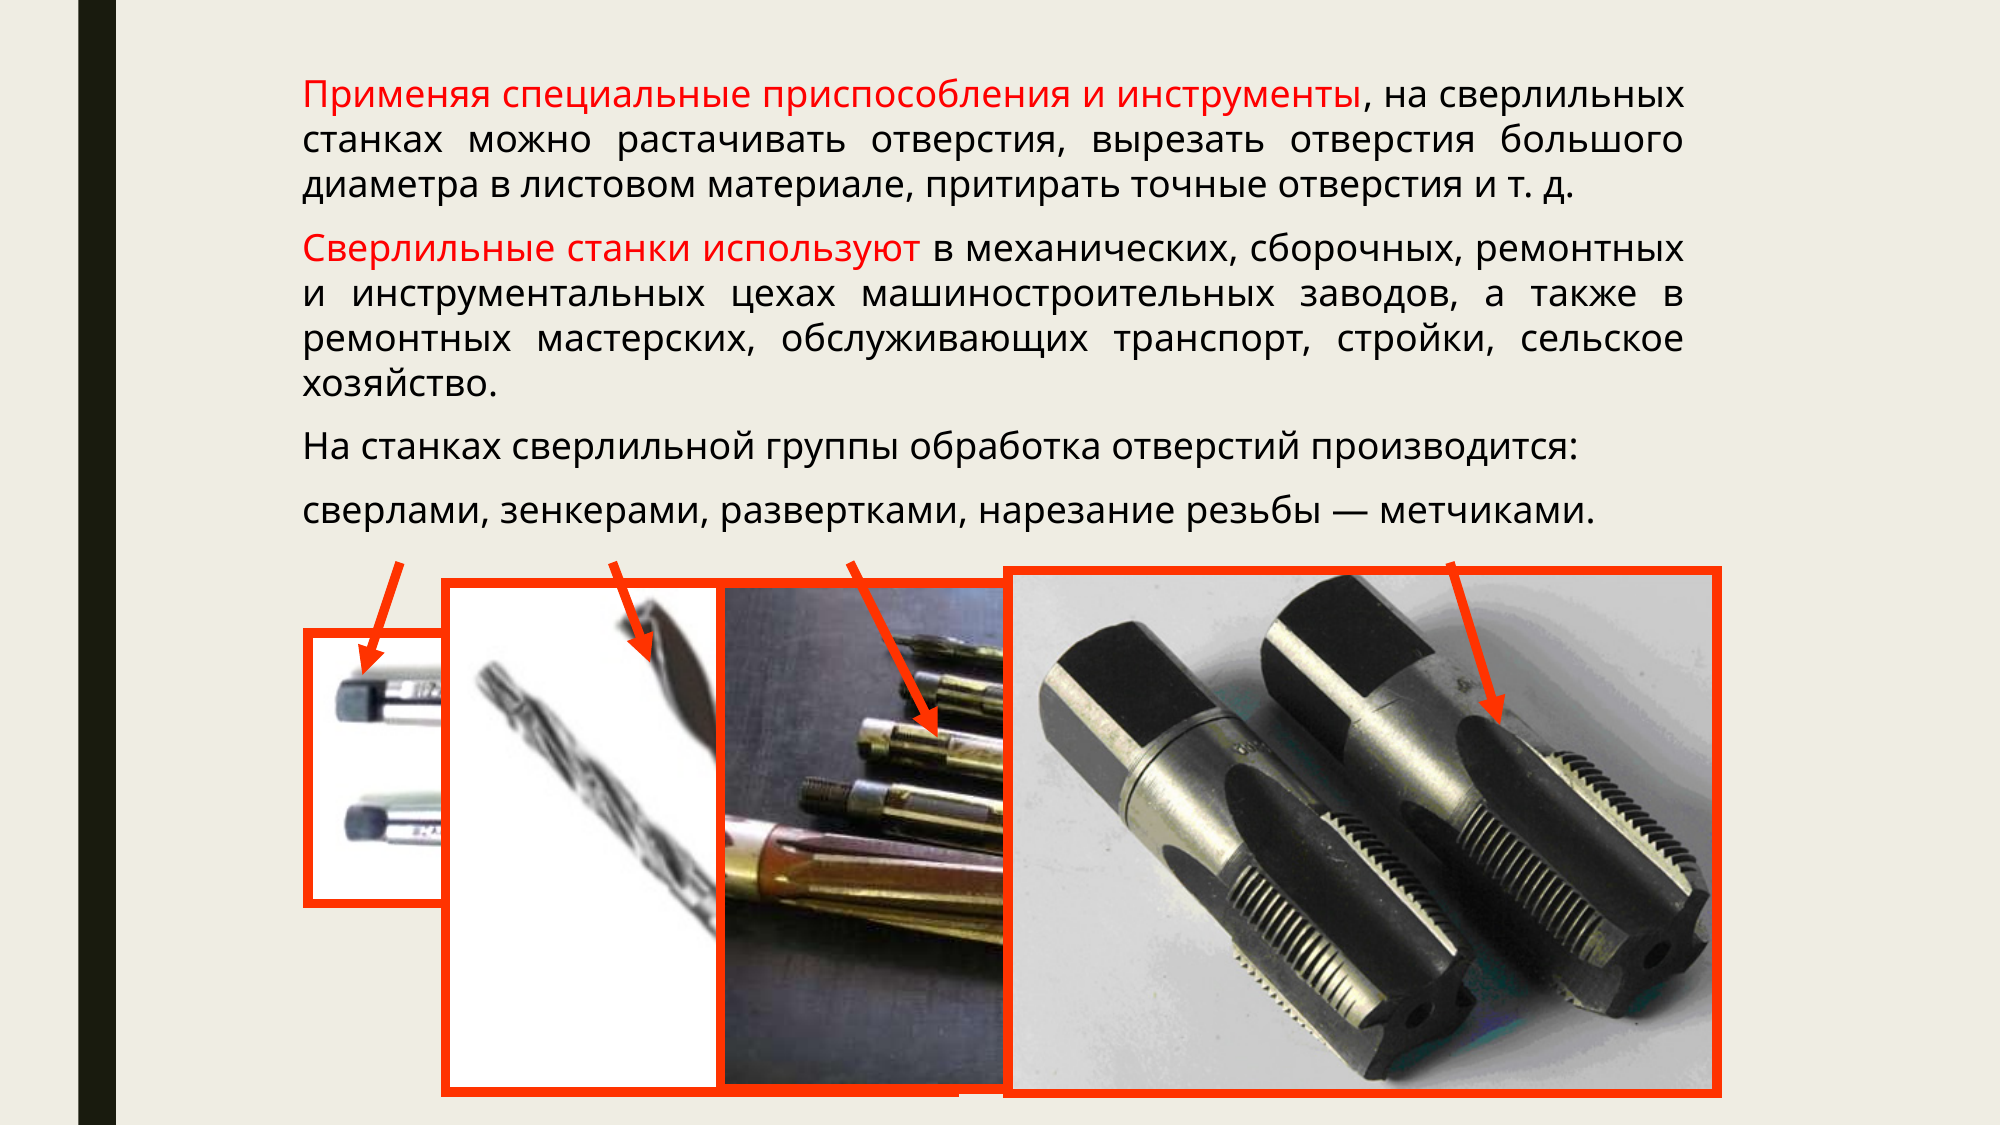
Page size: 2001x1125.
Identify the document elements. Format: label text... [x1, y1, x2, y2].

text_box Применяя специальные приспособления и инструменты, на сверлильных станках можно растачивать отверстия, вырезать отверстия большого диаметра в листовом материале, притирать точные отверстия и т. д. Сверлильные станки используют в механических, сборочных, ремонтных и инструментальных цехах машиностроительных заводов, а также в ремонтных мастерских, обслуживающих транспорт, стройки, сельское хозяйство. На станках сверлильной группы обработка отверстий производится: сверлами, зенкерами, развертками, нарезание резьбы — метчиками. [287, 62, 1700, 539]
picture [312, 574, 1713, 1089]
